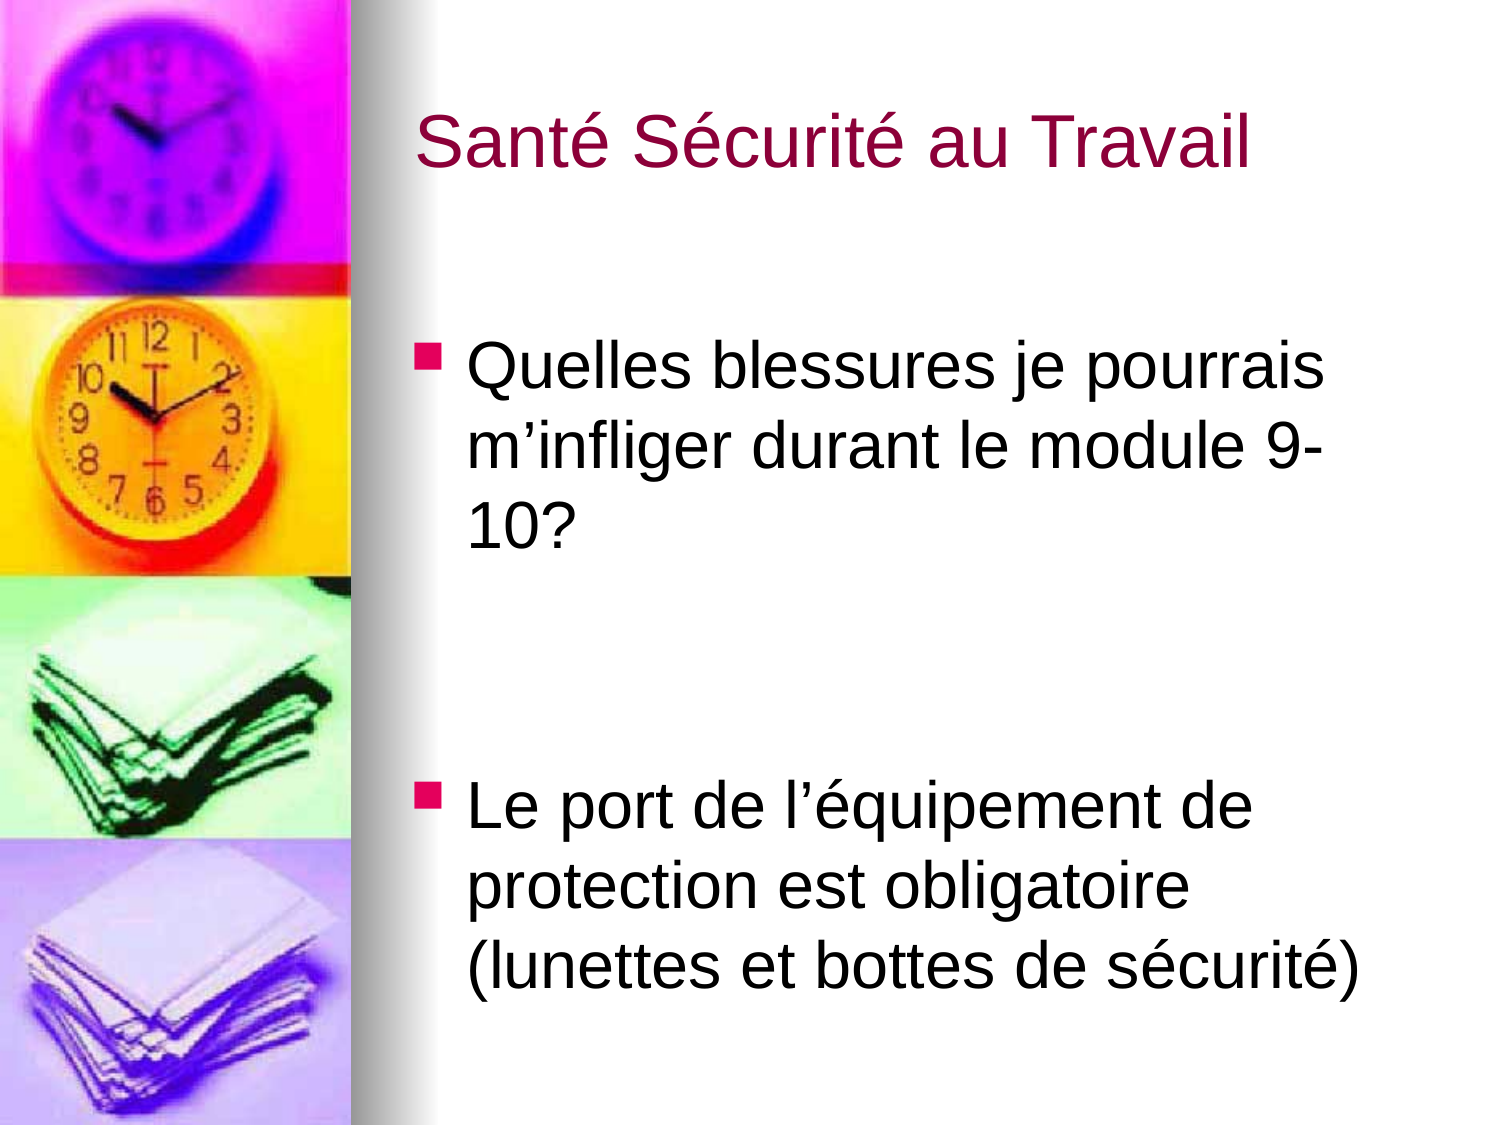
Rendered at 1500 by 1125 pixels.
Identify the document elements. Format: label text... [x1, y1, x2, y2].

title Santé Sécurité au Travail [399, 37, 1450, 238]
picture [0, 0, 351, 1125]
list Quelles blessures je pourrais m’infliger durant le module 9-10? Le port de l’équipement de protection est obligatoire (lunettes et bottes de sécurité) [395, 314, 1446, 639]
